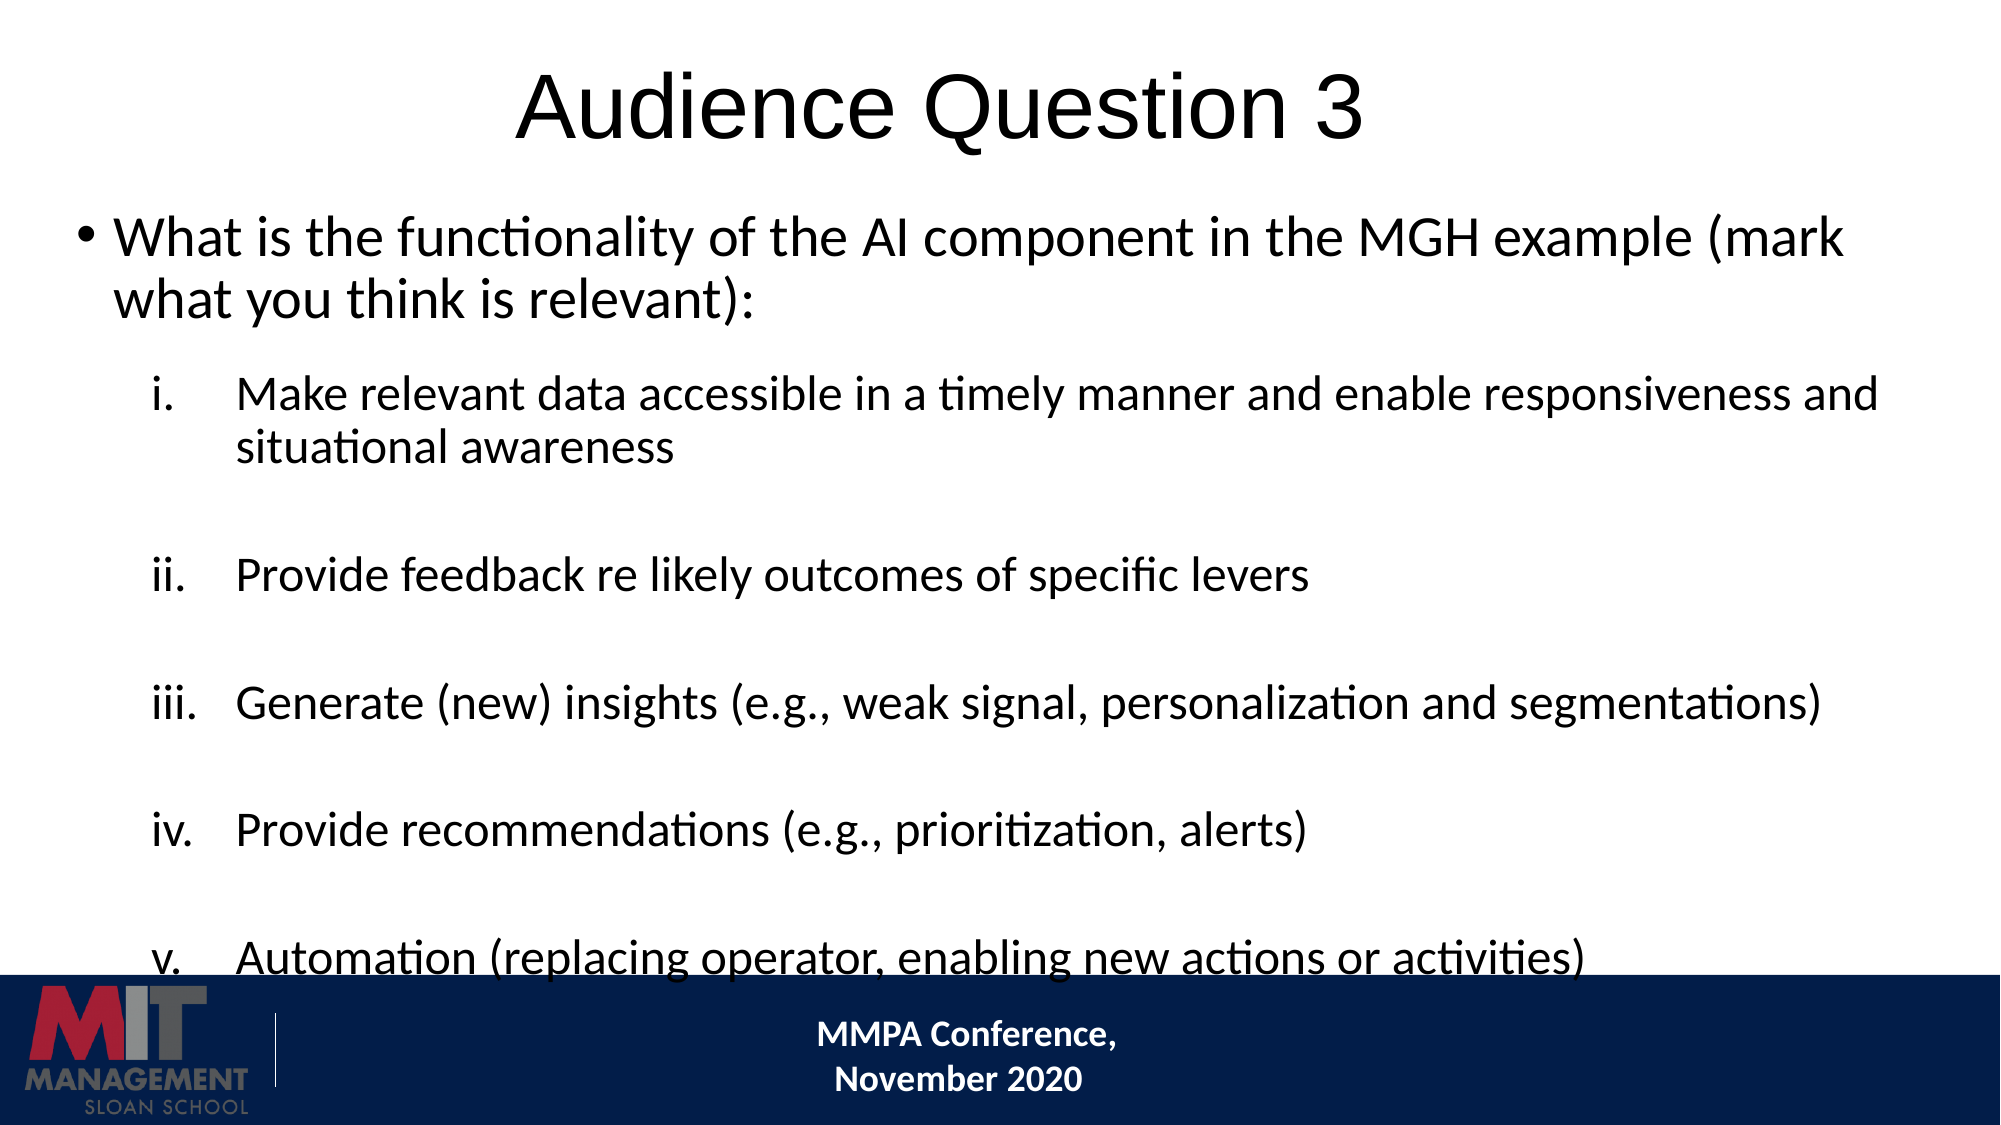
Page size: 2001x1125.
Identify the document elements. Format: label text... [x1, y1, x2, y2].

list What is the functionality of the AI component in the MGH example (mark what you think is relevant): Make relevant data accessible in a timely manner and enable responsiveness and situational awareness Provide feedback re likely outcomes of specific levers Generate (new) insights (e.g., weak signal, personalization and segmentations) Provide recommendations (e.g., prioritization, alerts) Automation (replacing operator, enabling new actions or activities) [61, 198, 1964, 956]
title Audience Question 3 [78, 0, 1804, 198]
picture [24, 985, 248, 1115]
